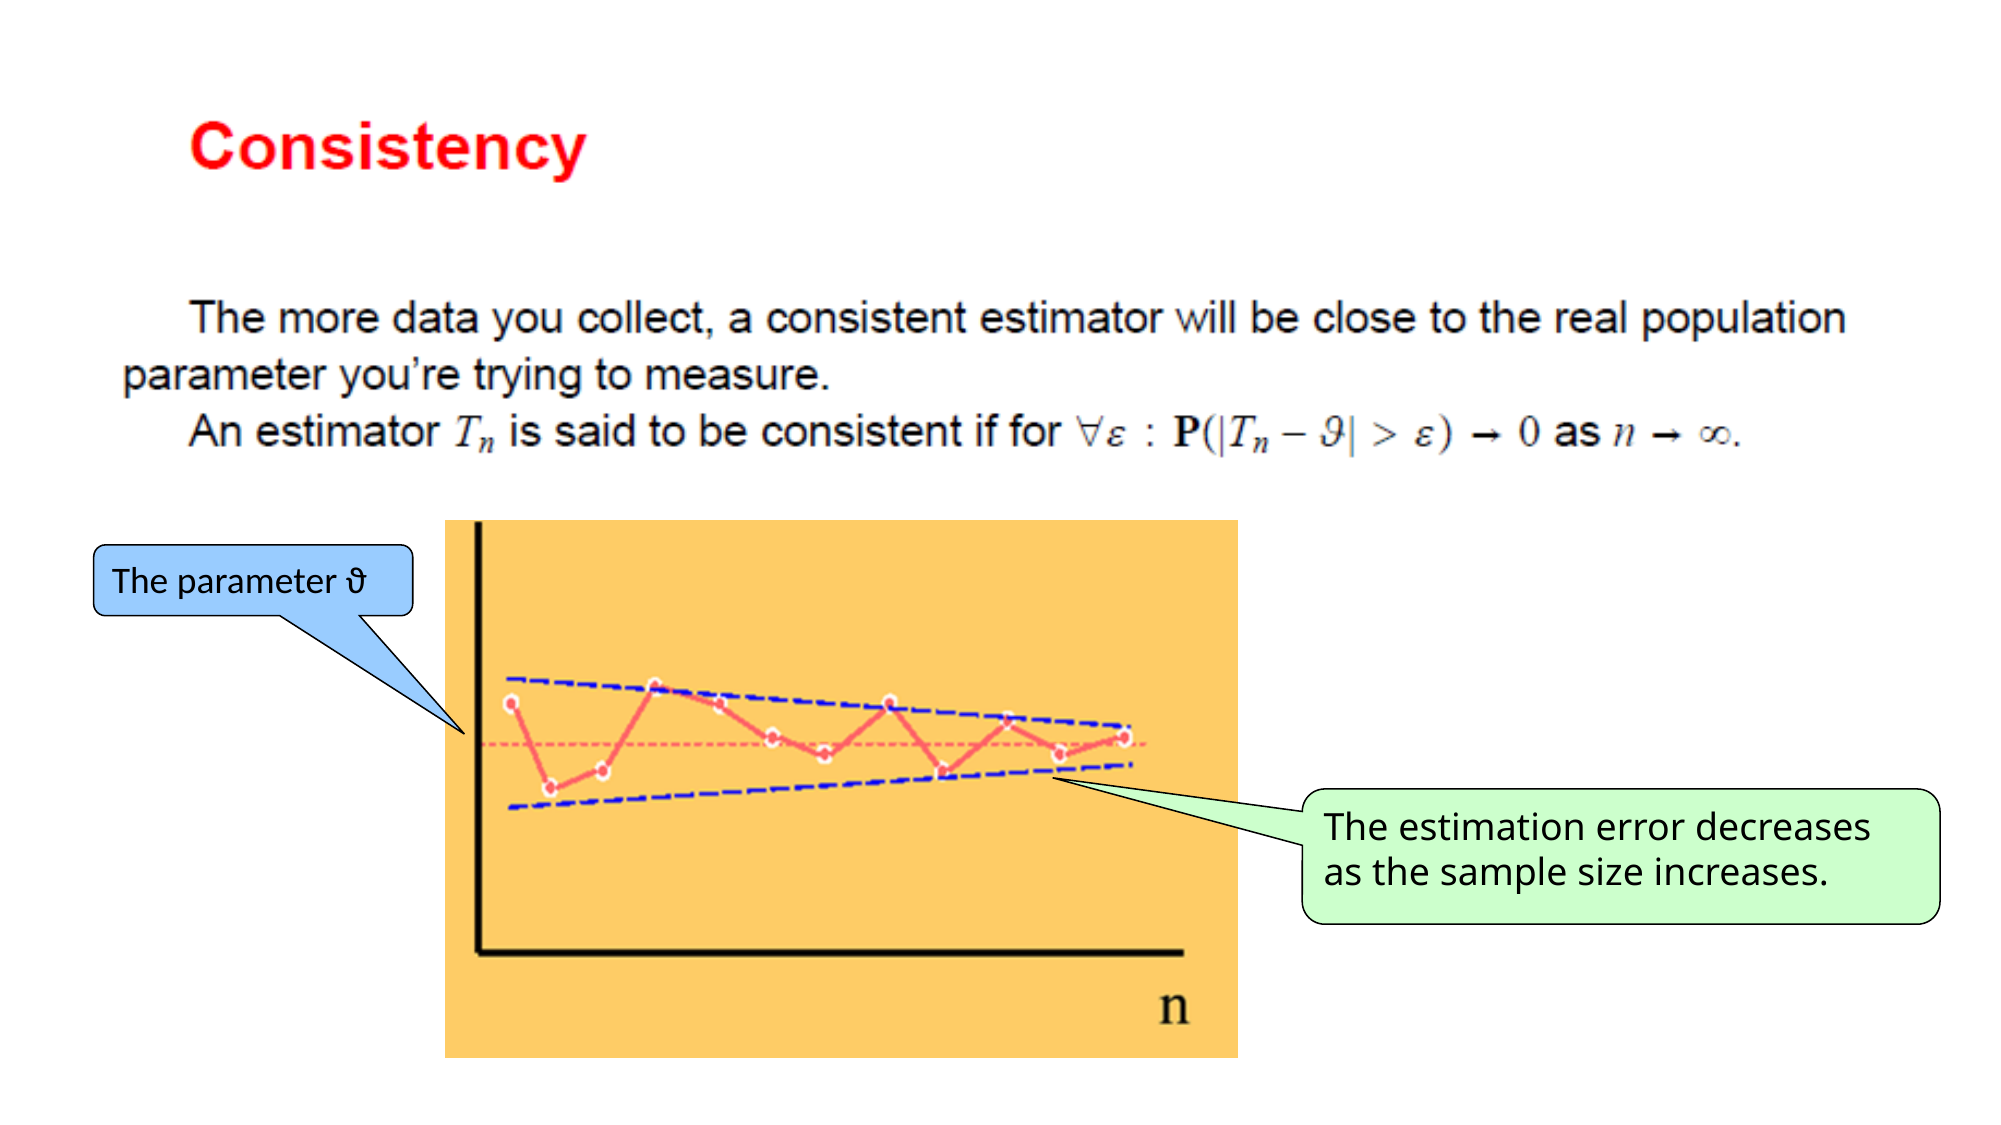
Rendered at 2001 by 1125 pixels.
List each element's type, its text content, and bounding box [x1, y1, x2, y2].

text_box The estimation error decreases as the sample size increases. [1238, 788, 1941, 925]
text_box The parameter ϑ [93, 545, 445, 722]
picture [61, 76, 1989, 1058]
